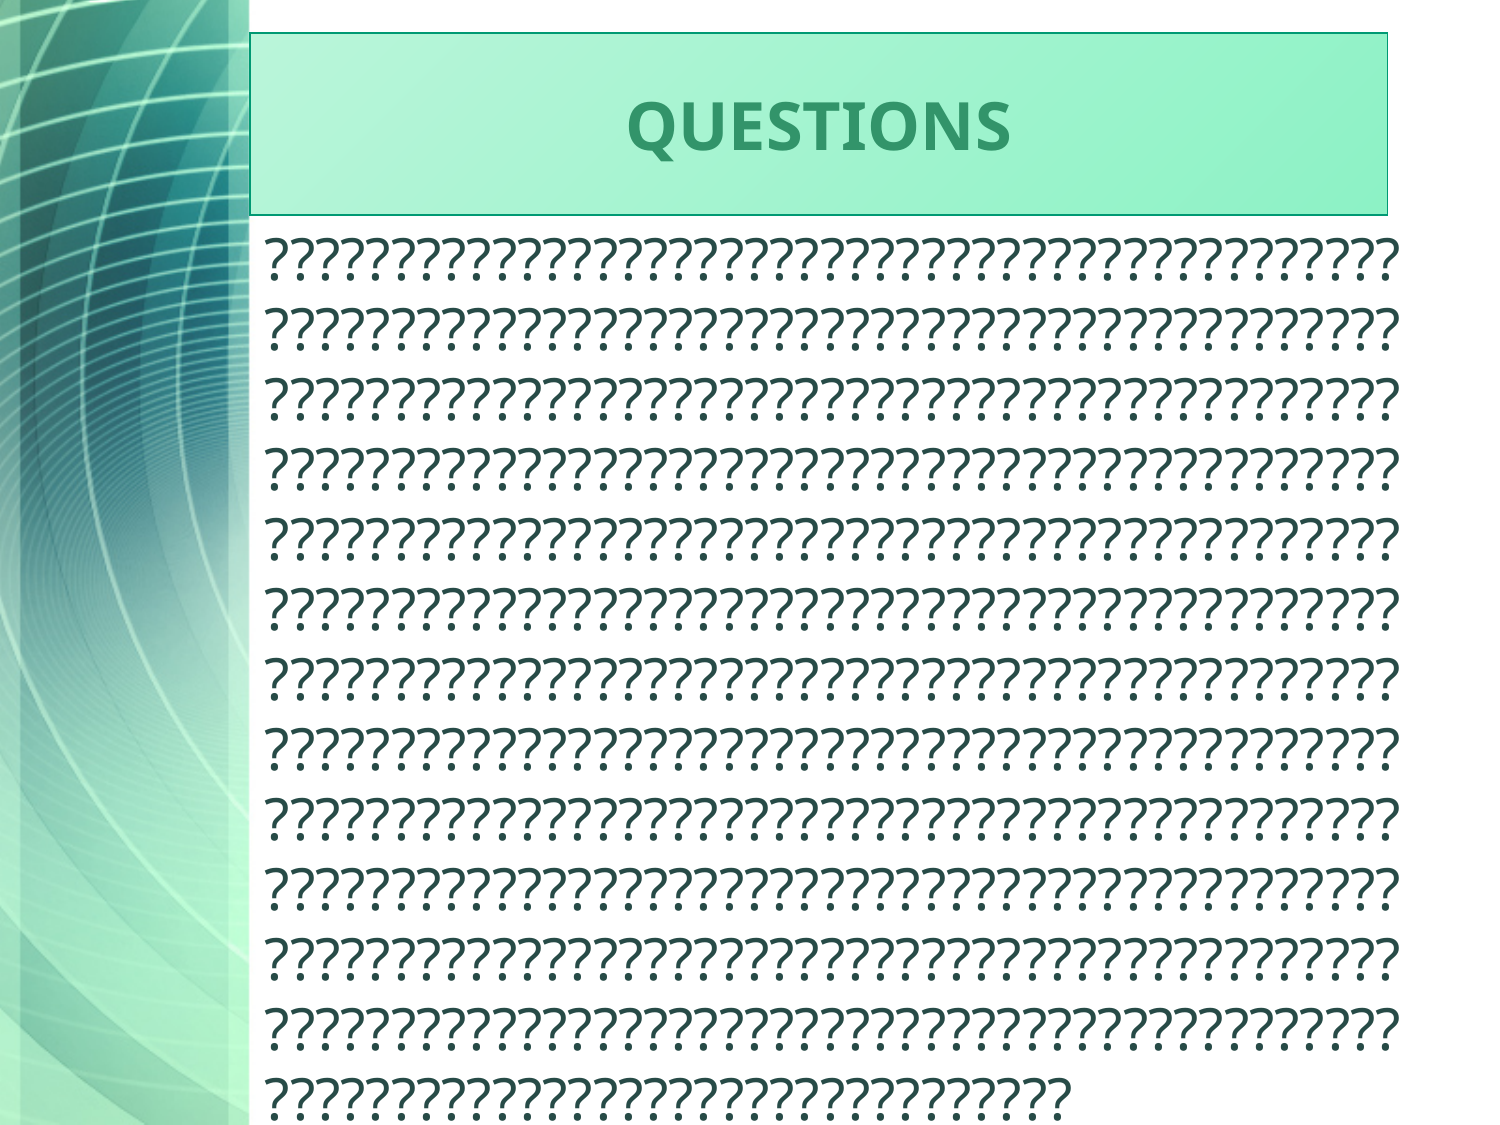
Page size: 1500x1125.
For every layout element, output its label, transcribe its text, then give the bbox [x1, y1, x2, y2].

title Questions [249, 32, 1388, 214]
list ???????????????????????????????????????????????????????????????????????????????????????????????????????????????????????????????????????????????????????????????????????????????????????????????????????????????????????????????????????????????????????????????????????????????????????????????????????????????????????????????????????????????????????????????????????????????????????????????????????????????????????????????????????????????????????????????????????????????????????????????????????????????????????????????????????????????????????????????????????????????????????????? [249, 214, 1426, 1125]
picture [0, 0, 1500, 1125]
